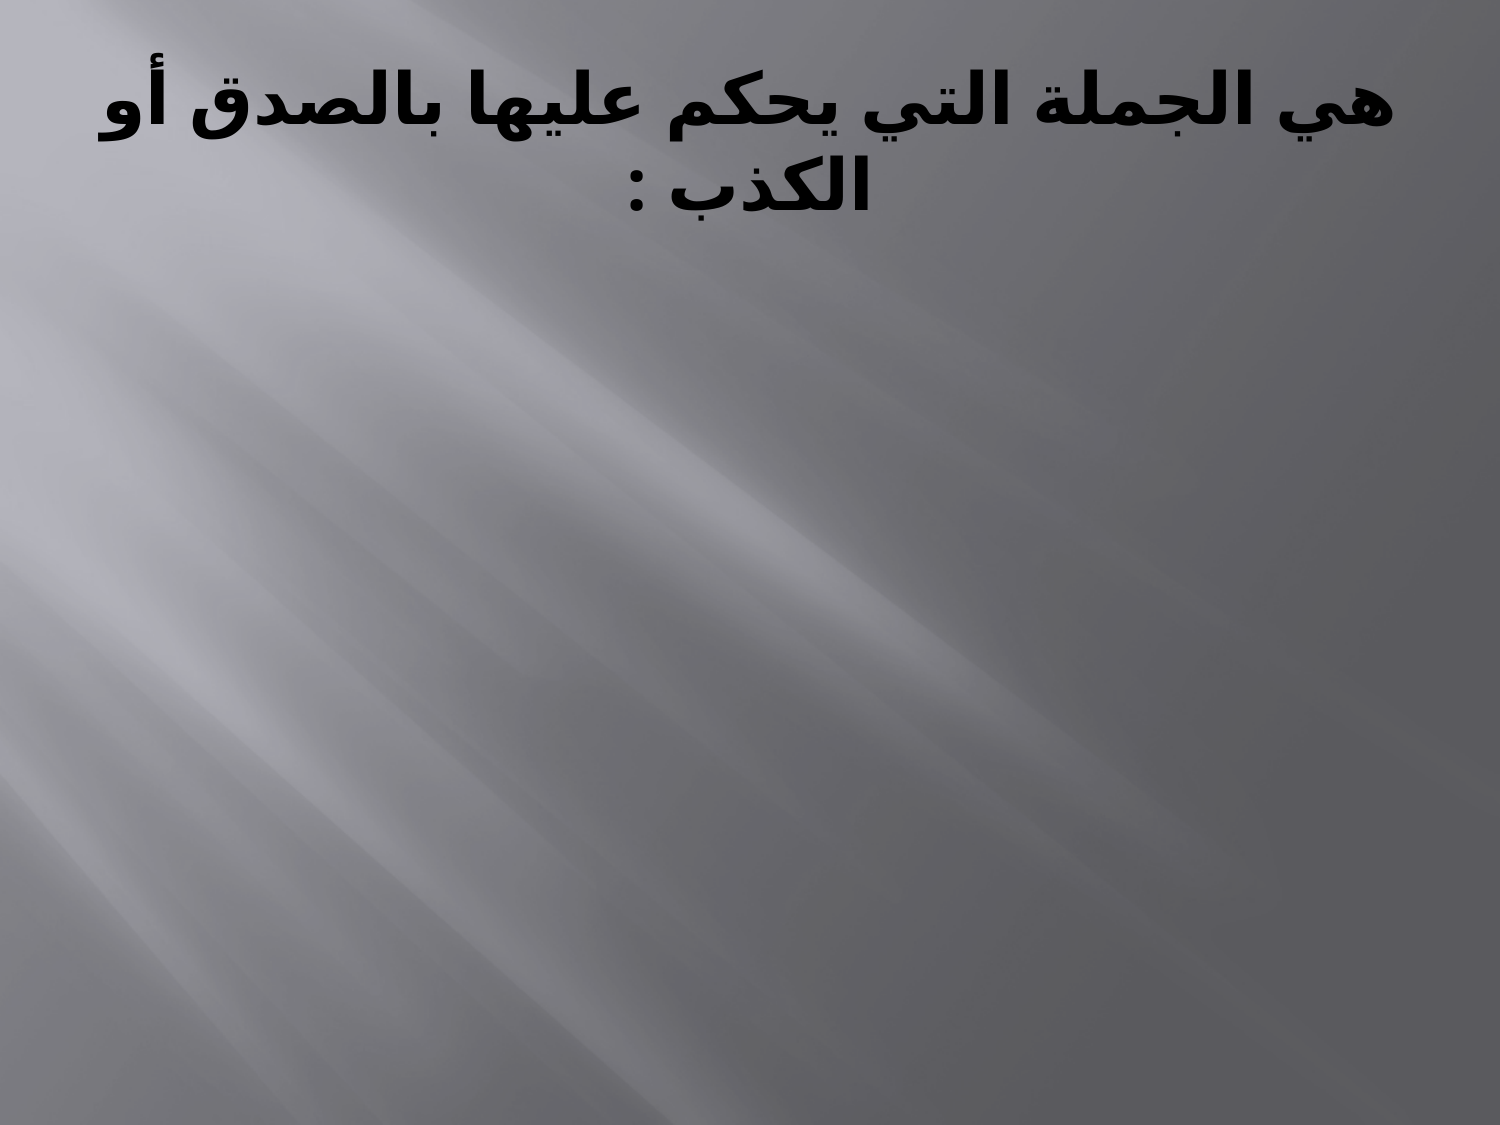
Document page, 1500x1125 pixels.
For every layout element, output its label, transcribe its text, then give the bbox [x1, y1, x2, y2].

title هي الجملة التي يحكم عليها بالصدق أو الكذب : [75, 45, 1425, 233]
